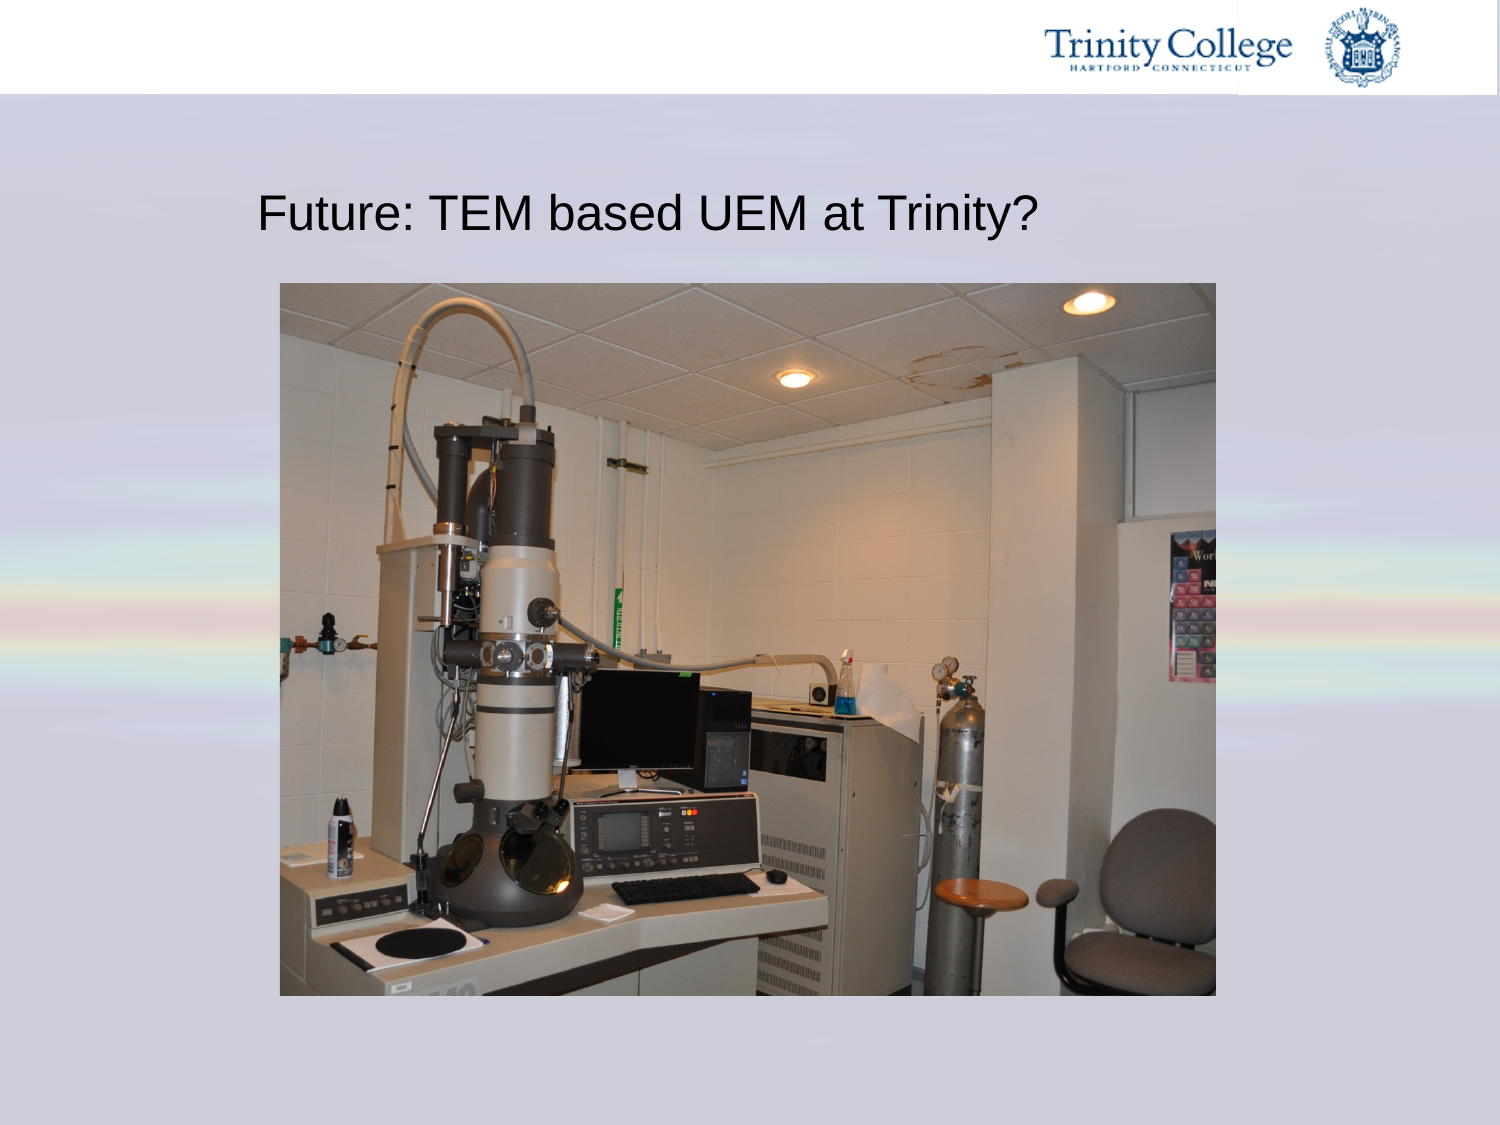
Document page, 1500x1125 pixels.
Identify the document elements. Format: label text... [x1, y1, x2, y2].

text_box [0, 0, 1497, 95]
text_box Future: TEM based UEM at Trinity? [242, 173, 1420, 248]
picture [0, 0, 1500, 1125]
